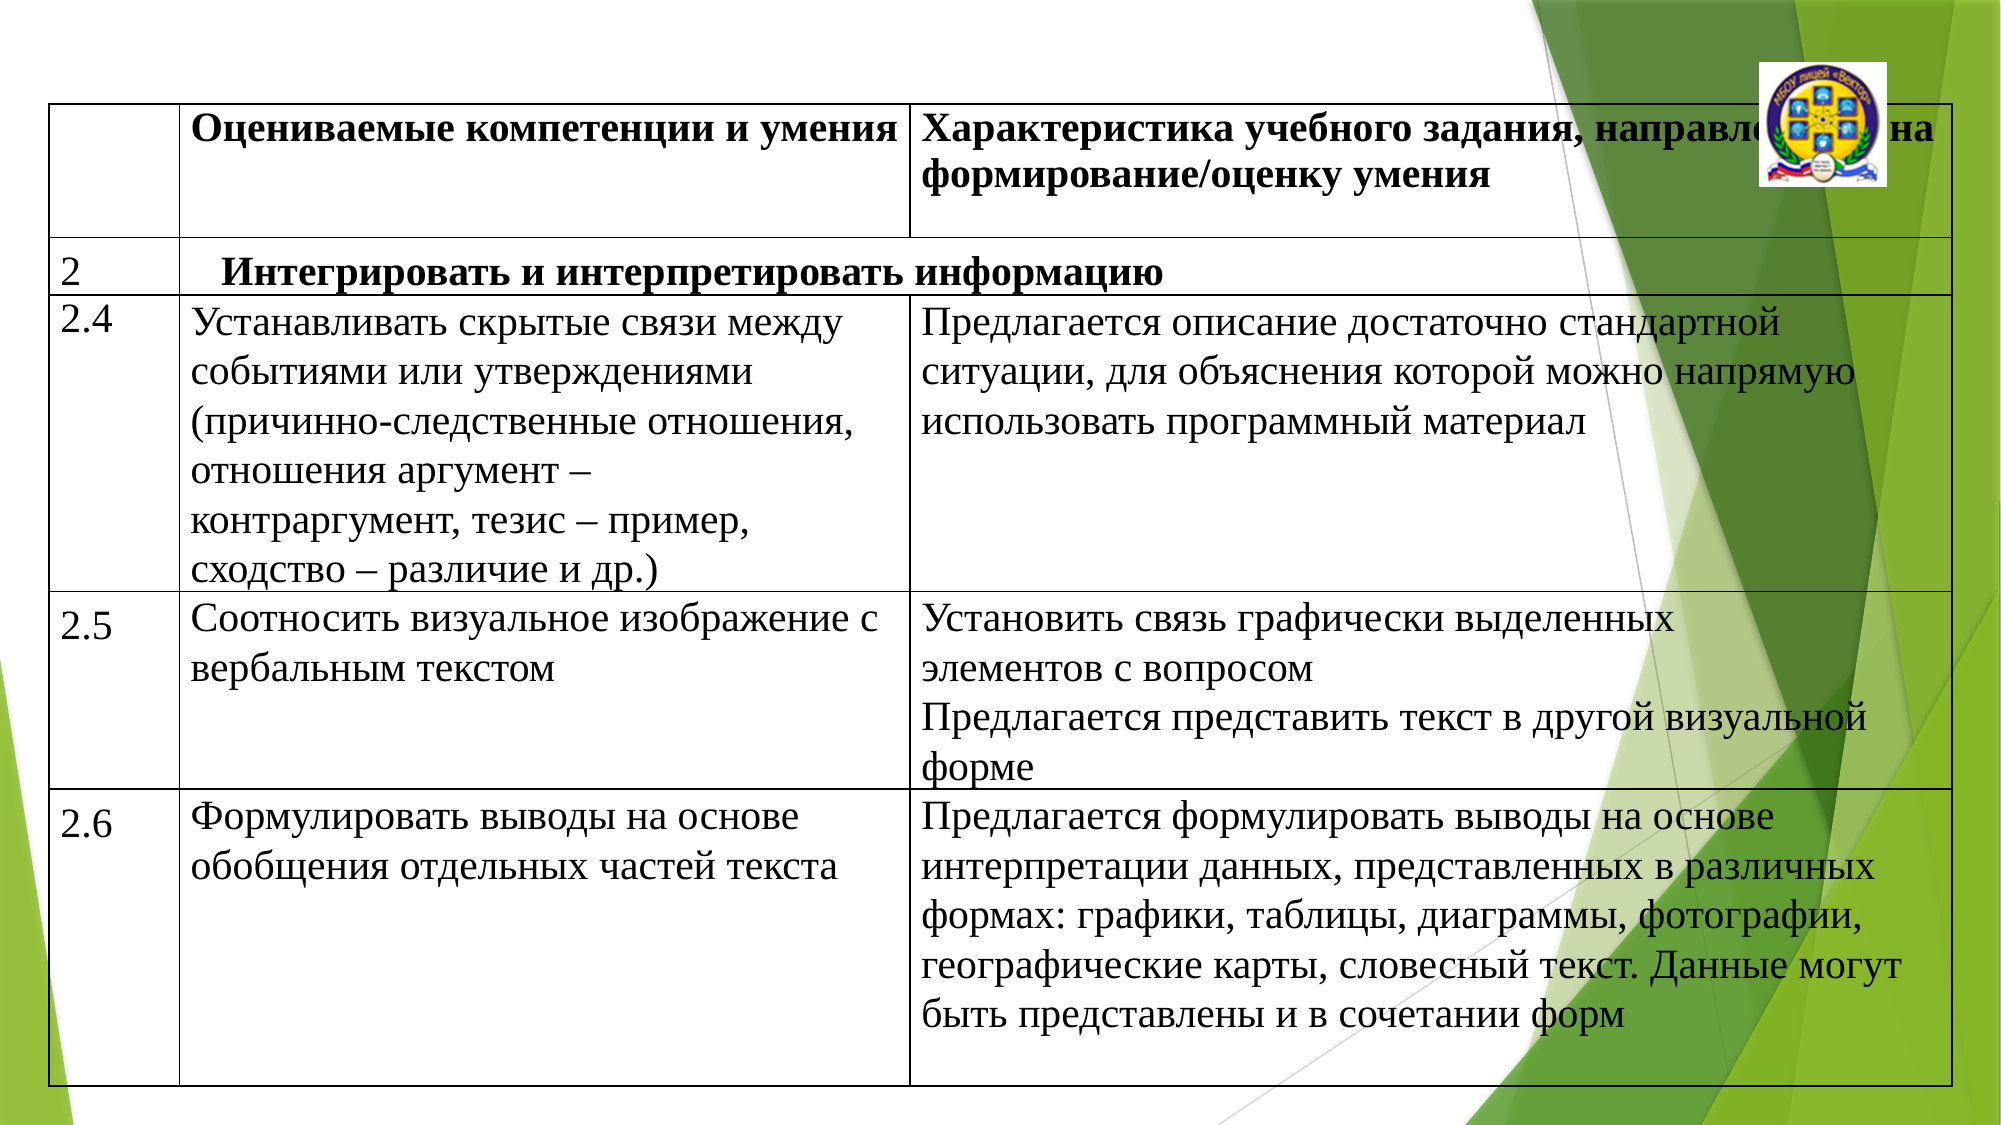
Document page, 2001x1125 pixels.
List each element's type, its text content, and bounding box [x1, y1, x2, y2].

table_cell Формулировать выводы на основе обобщения отдельных частей текста [180, 790, 909, 1085]
table_cell Интегрировать и интерпретировать информацию [180, 238, 1951, 294]
table_header Оцениваемые компетенции и умения [180, 105, 909, 237]
table_header [50, 105, 179, 237]
table_cell Установить связь графически выделенных элементов с вопросом Предлагается представить текст в другой визуальной форме [911, 592, 1951, 788]
table_cell 2.6 [50, 790, 179, 1085]
table_cell Устанавливать скрытые связи между событиями или утверждениями (причинно-следственные отношения, отношения аргумент – контраргумент, тезис – пример, сходство – различие и др.) [180, 296, 909, 591]
table_cell Соотносить визуальное изображение с вербальным текстом [180, 592, 909, 788]
table_header Характеристика учебного задания, направленного на формирование/оценку умения [911, 105, 1951, 237]
table_cell 2.4 [50, 296, 179, 591]
table_cell Предлагается описание достаточно стандартной ситуации, для объяснения которой можно напрямую использовать программный материал [911, 296, 1951, 591]
table_cell 2.5 [50, 592, 179, 788]
table_cell 2 [50, 238, 179, 294]
table_cell Предлагается формулировать выводы на основе интерпретации данных, представленных в различных формах: графики, таблицы, диаграммы, фотографии, географические карты, словесный текст. Данные могут быть представлены и в сочетании форм [911, 790, 1951, 1085]
picture [1759, 61, 1888, 187]
